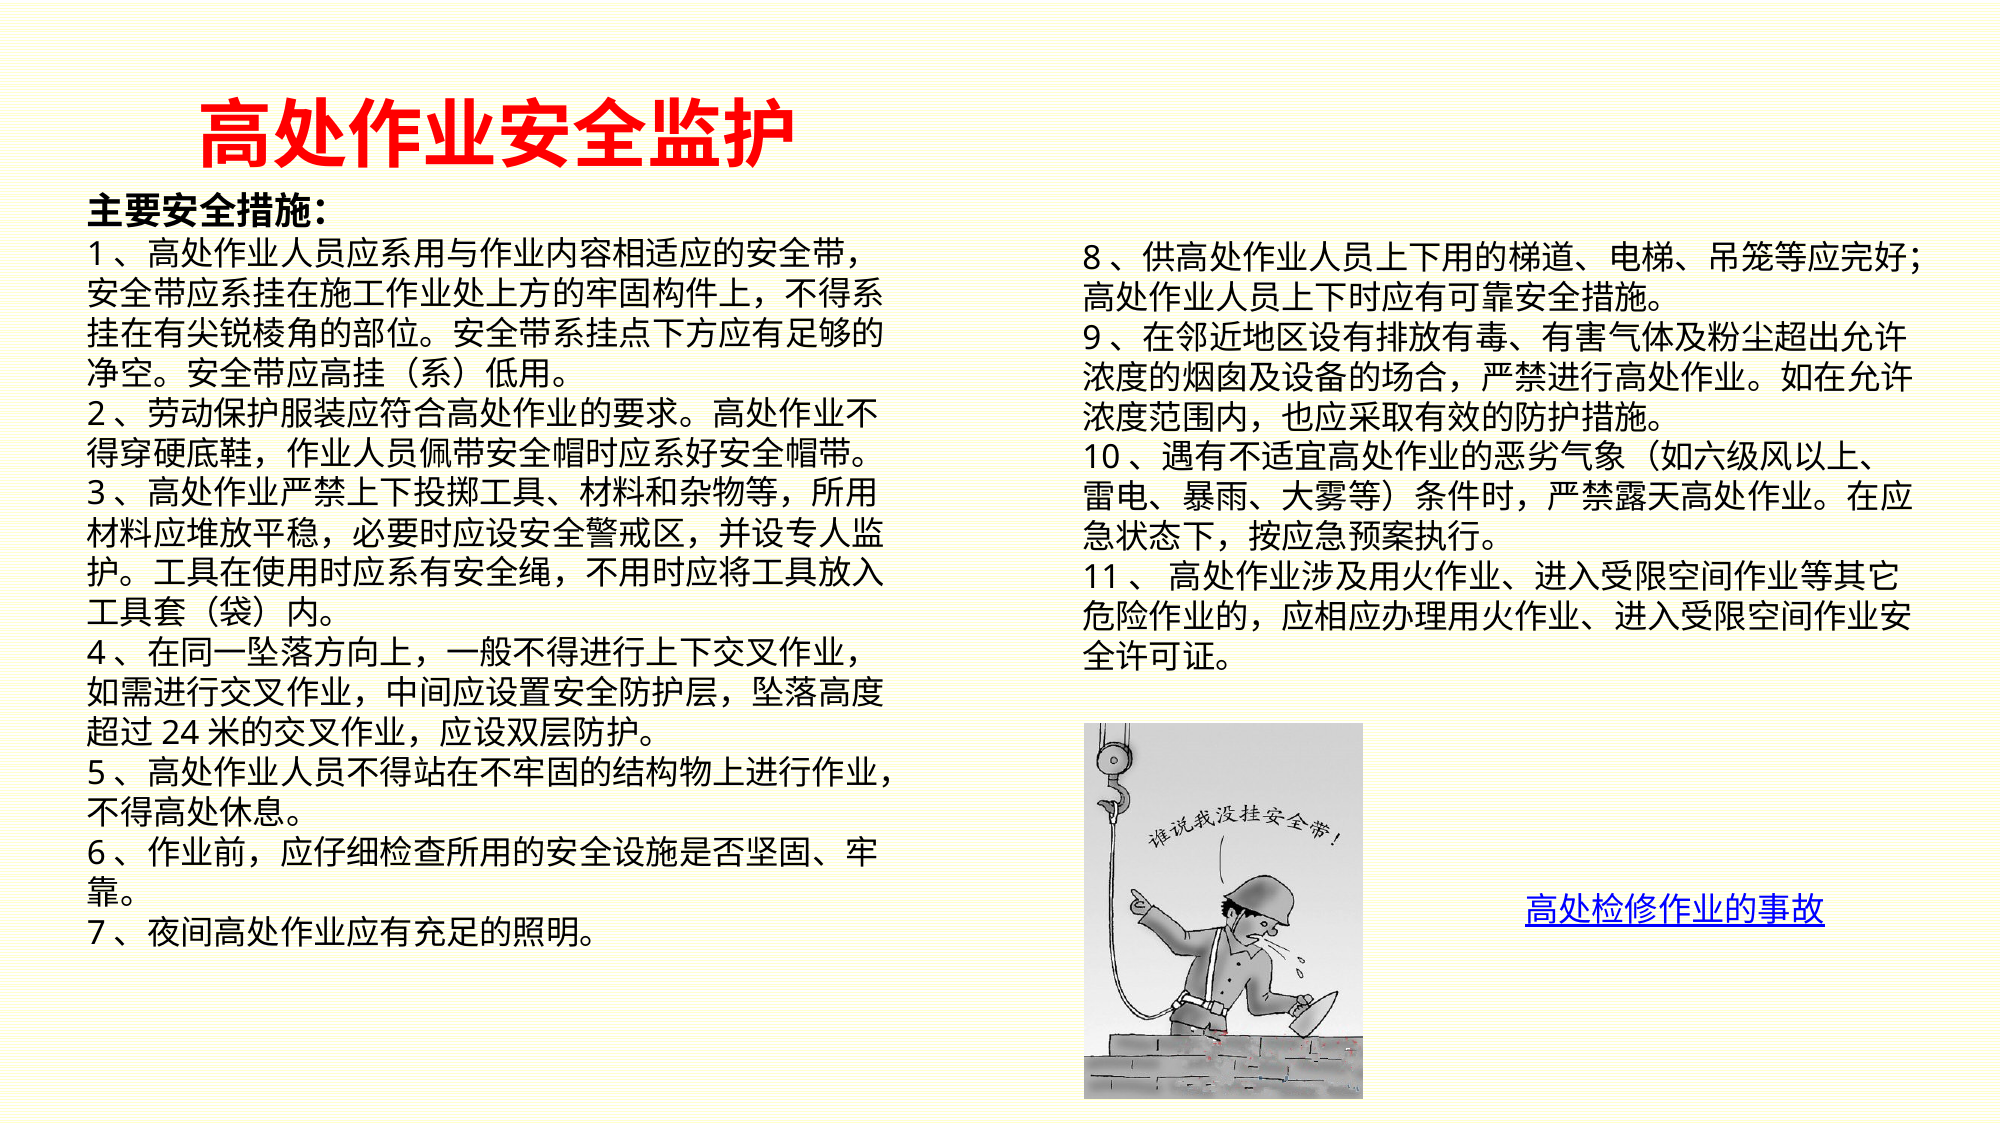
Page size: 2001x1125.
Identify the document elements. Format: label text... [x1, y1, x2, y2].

text_box 高处检修作业的事故 [1510, 881, 1883, 944]
text_box 8、供高处作业人员上下用的梯道、电梯、吊笼等应完好；高处作业人员上下时应有可靠安全措施。 9、在邻近地区设有排放有毒、有害气体及粉尘超出允许浓度的烟囱及设备的场合，严禁进行高处作业。如在允许浓度范围内，也应采取有效的防护措施。 10、遇有不适宜高处作业的恶劣气象（如六级风以上、雷电、暴雨、大雾等）条件时，严禁露天高处作业。在应急状态下，按应急预案执行。 11、 高处作业涉及用火作业、进入受限空间作业等其它危险作业的，应相应办理用火作业、进入受限空间作业安全许可证。 [1067, 228, 1934, 723]
picture [1083, 723, 1363, 1099]
text_box 主要安全措施： 1、高处作业人员应系用与作业内容相适应的安全带，安全带应系挂在施工作业处上方的牢固构件上，不得系挂在有尖锐棱角的部位。安全带系挂点下方应有足够的净空。安全带应高挂（系）低用。 2、劳动保护服装应符合高处作业的要求。高处作业不得穿硬底鞋，作业人员佩带安全帽时应系好安全帽带。 3、高处作业严禁上下投掷工具、材料和杂物等，所用材料应堆放平稳，必要时应设安全警戒区，并设专人监护。工具在使用时应系有安全绳，不用时应将工具放入工具套（袋）内。 4、在同一坠落方向上，一般不得进行上下交叉作业，如需进行交叉作业，中间应设置安全防护层，坠落高度超过24米的交叉作业，应设双层防护。 5、高处作业人员不得站在不牢固的结构物上进行作业，不得高处休息。 6、作业前，应仔细检查所用的安全设施是否坚固、牢靠。 7、夜间高处作业应有充足的照明。 [72, 179, 923, 999]
text_box 高处作业安全监护 [64, 78, 931, 184]
